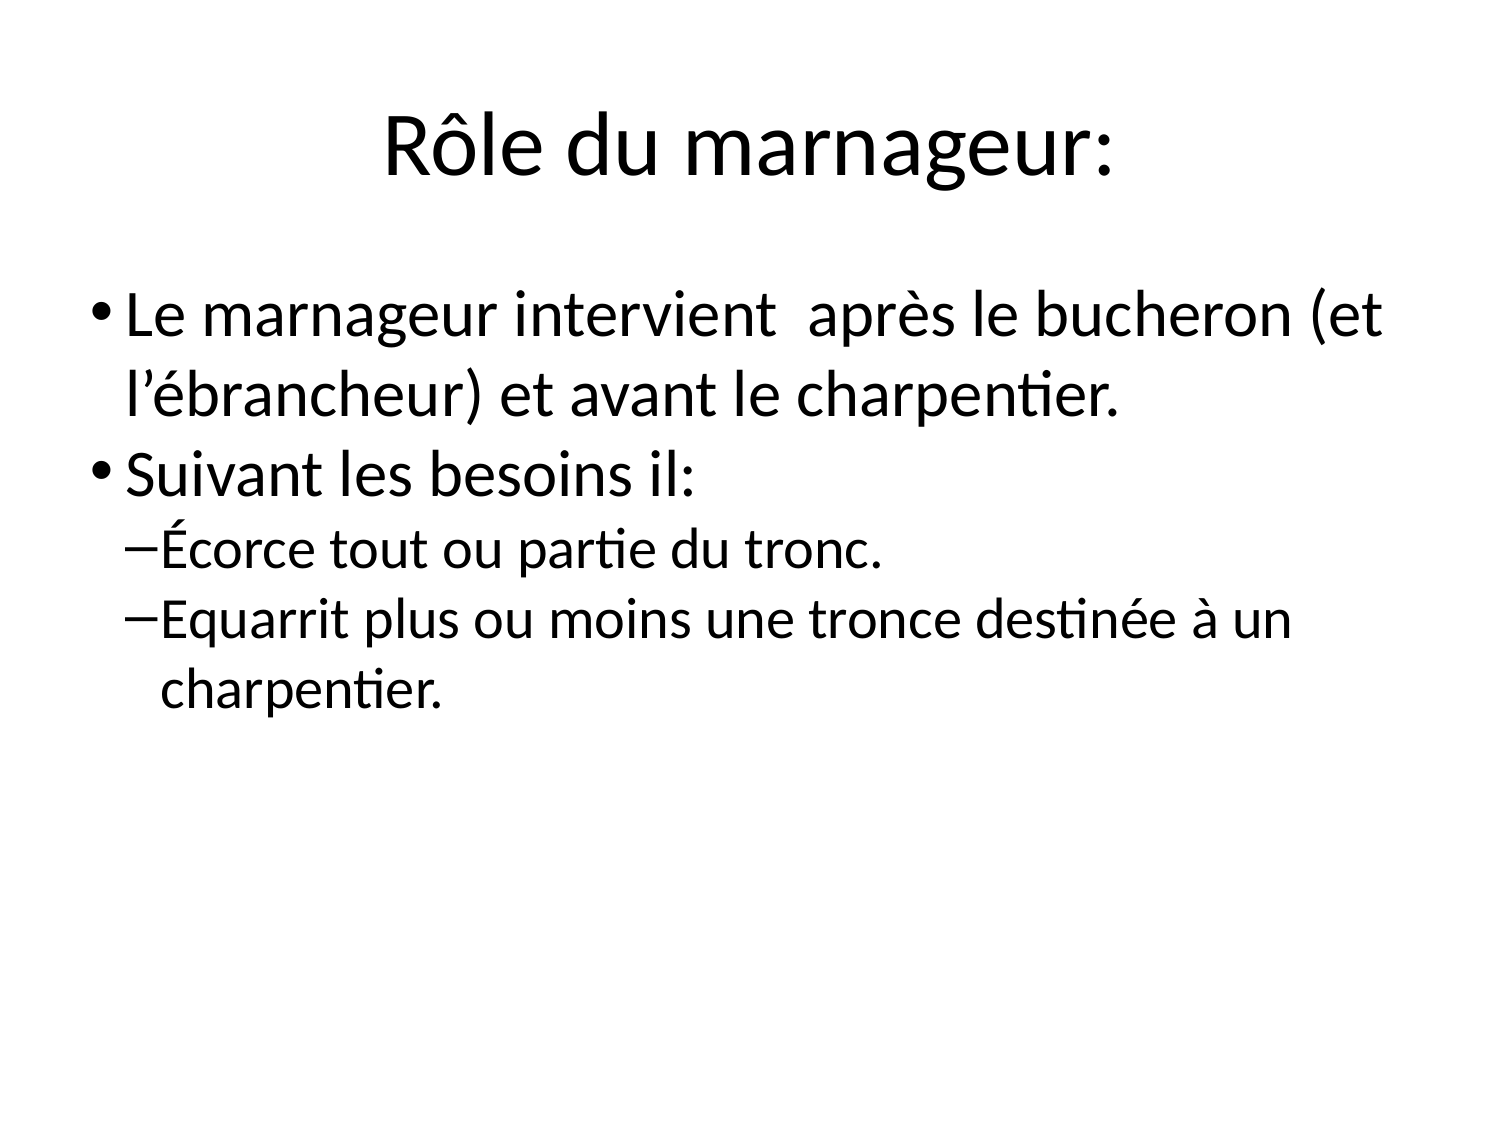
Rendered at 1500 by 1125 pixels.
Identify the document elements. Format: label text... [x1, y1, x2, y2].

text_box Rôle du marnageur: [75, 45, 1425, 233]
text_box Le marnageur intervient après le bucheron (et l’ébrancheur) et avant le charpentier. Suivant les besoins il: Écorce tout ou partie du tronc. Equarrit plus ou moins une tronce destinée à un charpentier. [75, 262, 1425, 1005]
